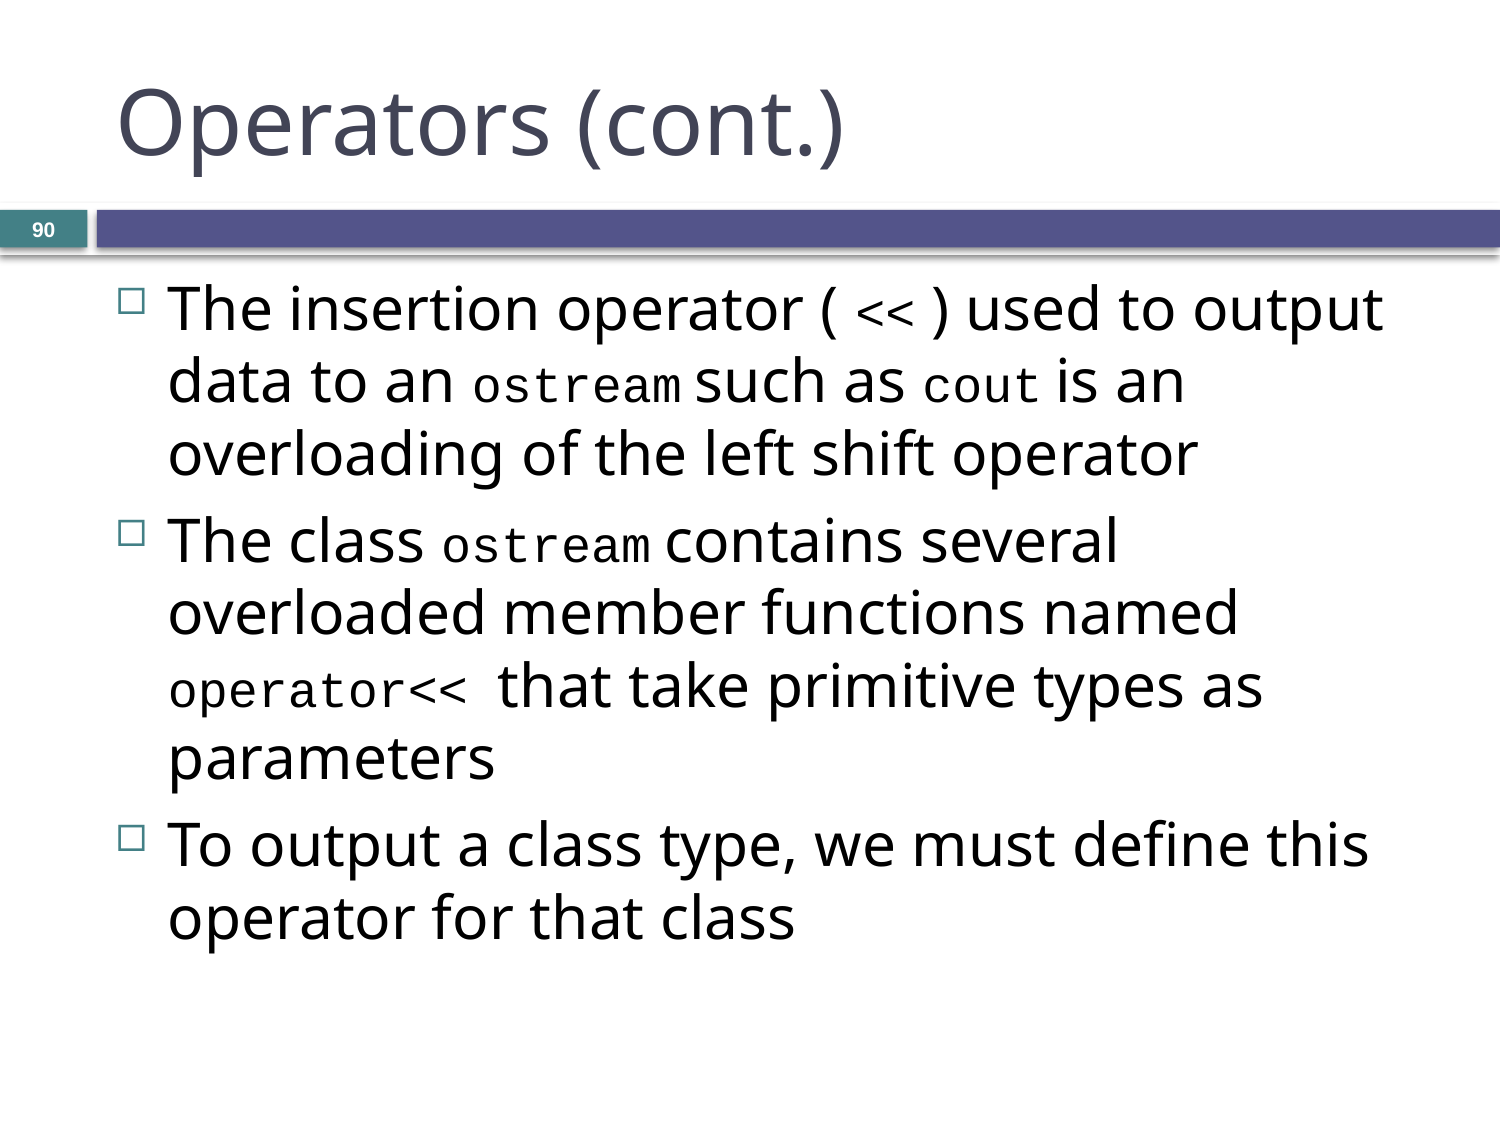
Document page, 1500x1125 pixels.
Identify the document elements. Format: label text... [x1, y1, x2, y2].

slide_number 90 [0, 208, 88, 249]
list The insertion operator ( << ) used to output data to an ostream such as cout is an overloading of the left shift operator The class ostream contains several overloaded member functions named operator<< that take primitive types as parameters To output a class type, we must define this operator for that class [100, 262, 1439, 1001]
title Operators (cont.) [100, 37, 1439, 201]
